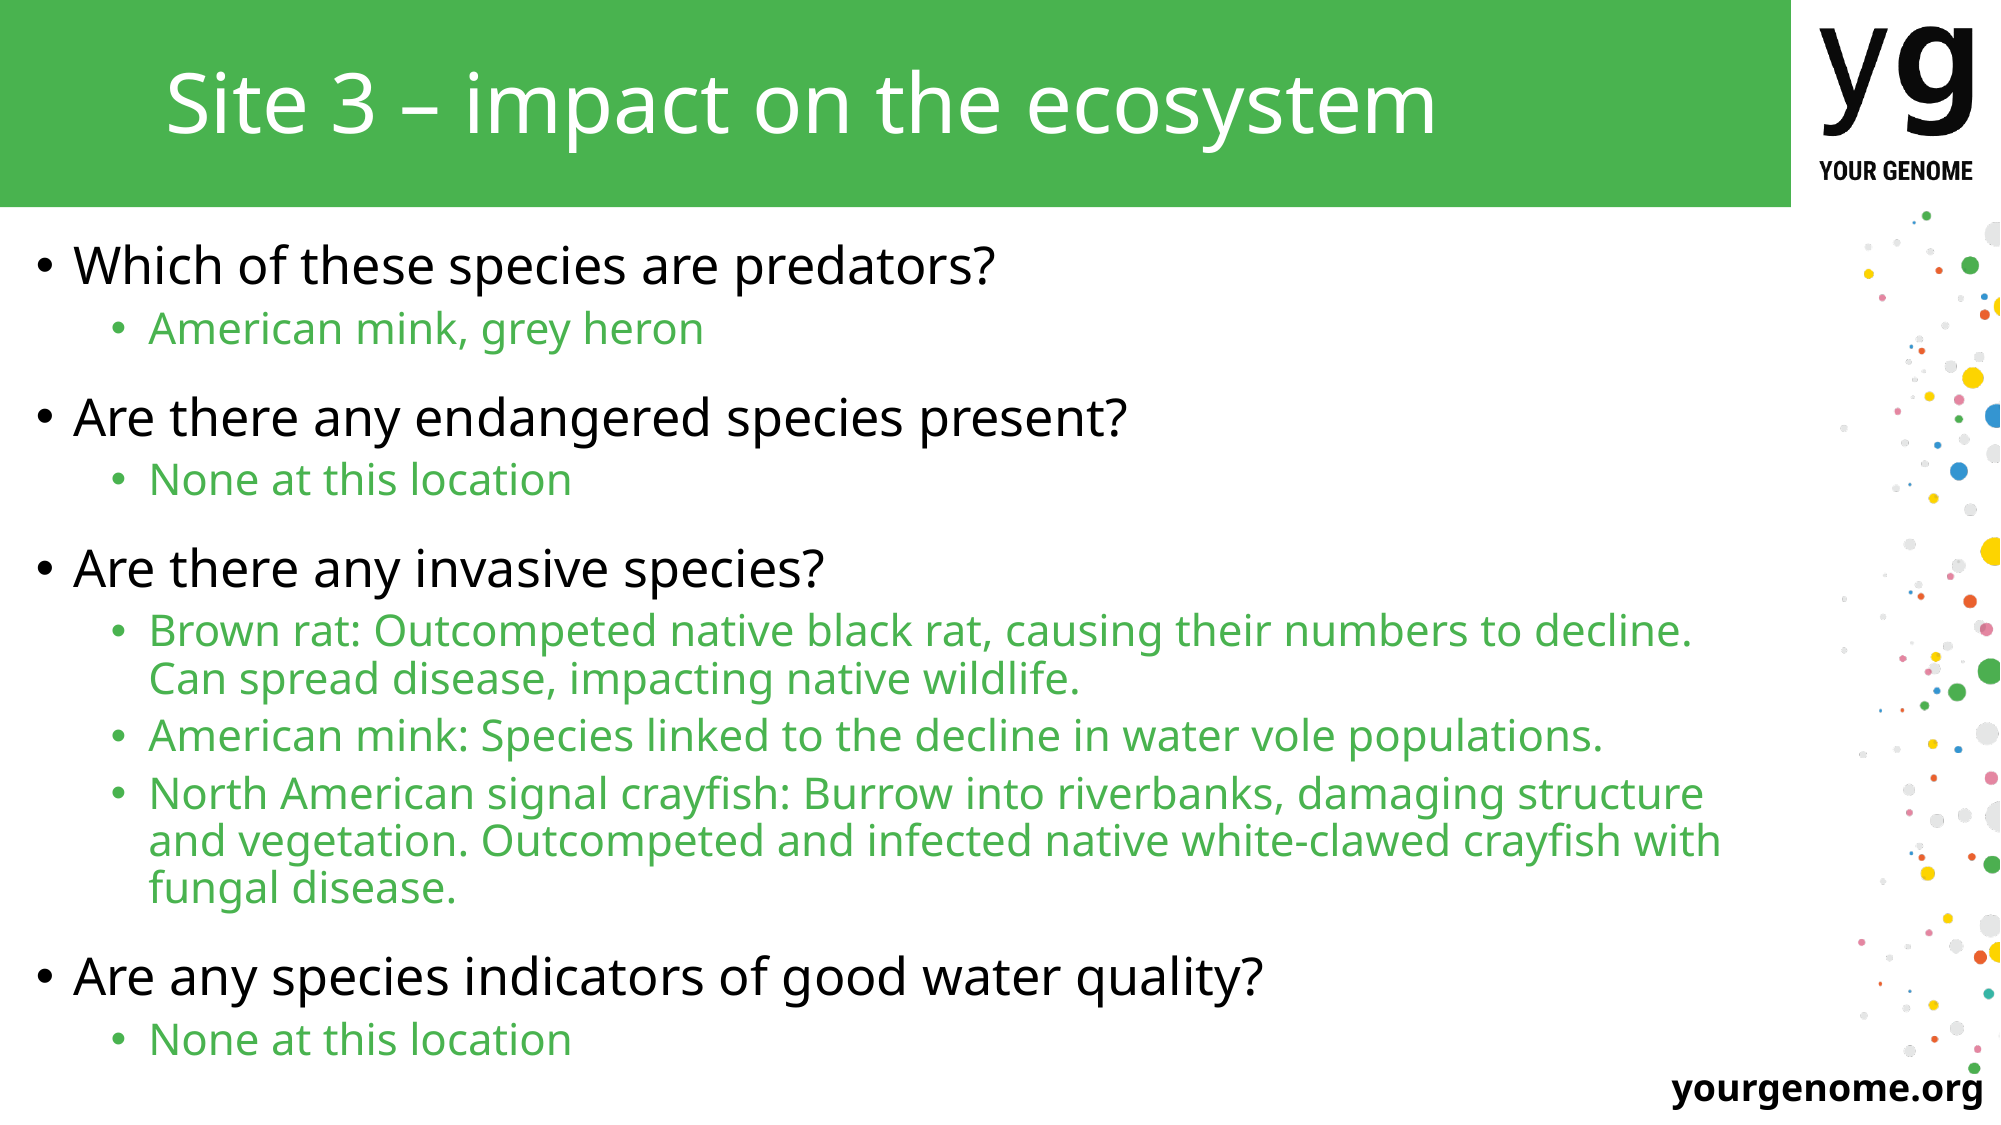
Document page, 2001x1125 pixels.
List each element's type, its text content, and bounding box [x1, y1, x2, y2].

text_box yourgenome.org [1570, 1056, 2000, 1117]
title Site 3 – impact on the ecosystem [0, 0, 1791, 208]
list Which of these species are predators? American mink, grey heron Are there any endangered species present? None at this location Are there any invasive species? Brown rat: Outcompeted native black rat, causing their numbers to decline. Can spread disease, impacting native wildlife. American mink: Species linked to the decline in water vole populations. North American signal crayfish: Burrow into riverbanks, damaging structure and vegetation. Outcompeted and infected native white-clawed crayfish with fungal disease. Are any species indicators of good water quality? None at this location [20, 232, 1792, 1096]
picture [1523, 0, 2000, 1056]
